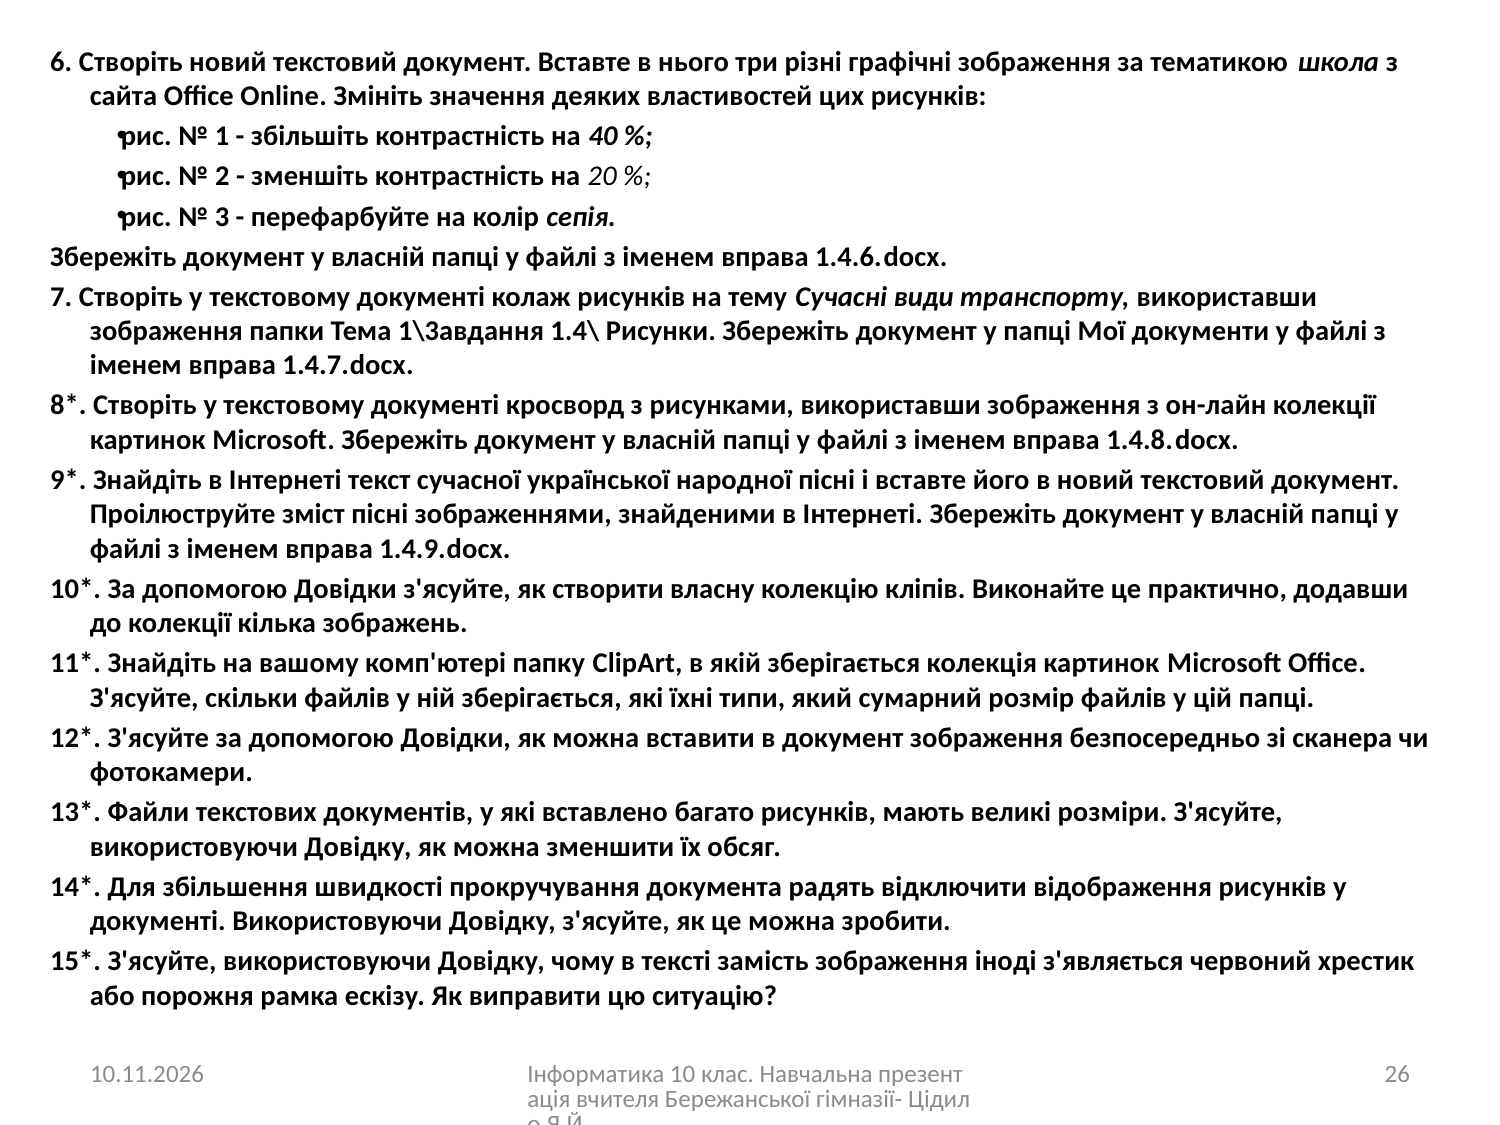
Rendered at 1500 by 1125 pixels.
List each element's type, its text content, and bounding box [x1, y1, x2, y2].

footer Інформатика 10 клас. Навчальна презентація вчителя Бережанської гімназії- Цідило Я.Й. [512, 1042, 988, 1103]
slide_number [75, 1042, 425, 1103]
list 6. Створіть новий текстовий документ. Вставте в нього три різні графічні зображення за тематикою школа з сайта Office Online. Змініть значення деяких властивостей цих рисунків: рис. № 1 - збільшіть контрастність на 40 %; рис. № 2 - зменшіть контрастність на 20 %; рис. № 3 - перефарбуйте на колір сепія. Збережіть документ у власній папці у файлі з іменем вправа 1.4.6.docx. 7. Створіть у текстовому документі колаж рисунків на тему Сучасні види транспорту, використавши зображення папки Тема 1\3авдання 1.4\ Рисунки. Збережіть документ у папці Мої документи у файлі з іменем вправа 1.4.7.docx. 8*. Створіть у текстовому документі кросворд з рисунками, використавши зображення з он-лайн колекції картинок Microsoft. Збережіть документ у власній папці у файлі з іменем вправа 1.4.8.docx. 9*. Знайдіть в Інтернеті текст сучасної української народної пісні і вставте його в новий текстовий документ. Проілюструйте зміст пісні зображеннями, знайденими в Інтернеті. Збережіть документ у власній папці у файлі з іменем вправа 1.4.9.docx. 10*. За допомогою Довідки з'ясуйте, як створити власну колекцію кліпів. Виконайте це практично, додавши до колекції кілька зображень. 11*. Знайдіть на вашому комп'ютері папку ClipArt, в якій зберігається колекція картинок Microsoft Office. З'ясуйте, скільки файлів у ній зберігається, які їхні типи, який сумарний розмір файлів у цій папці. 12*. З'ясуйте за допомогою Довідки, як можна вставити в документ зображення безпосередньо зі сканера чи фотокамери. 13*. Файли текстових документів, у які вставлено багато рисунків, мають великі розміри. З'ясуйте, використовуючи Довідку, як можна зменшити їх обсяг. 14*. Для збільшення швидкості прокручування документа радять відключити відображення рисунків у документі. Використовуючи Довідку, з'ясуйте, як це можна зробити. 15*. З'ясуйте, використовуючи Довідку, чому в тексті замість зображення іноді з'являється червоний хрестик або порожня рамка ескізу. Як виправити цю ситуацію? [35, 35, 1465, 1020]
slide_number 26 [1074, 1042, 1425, 1103]
